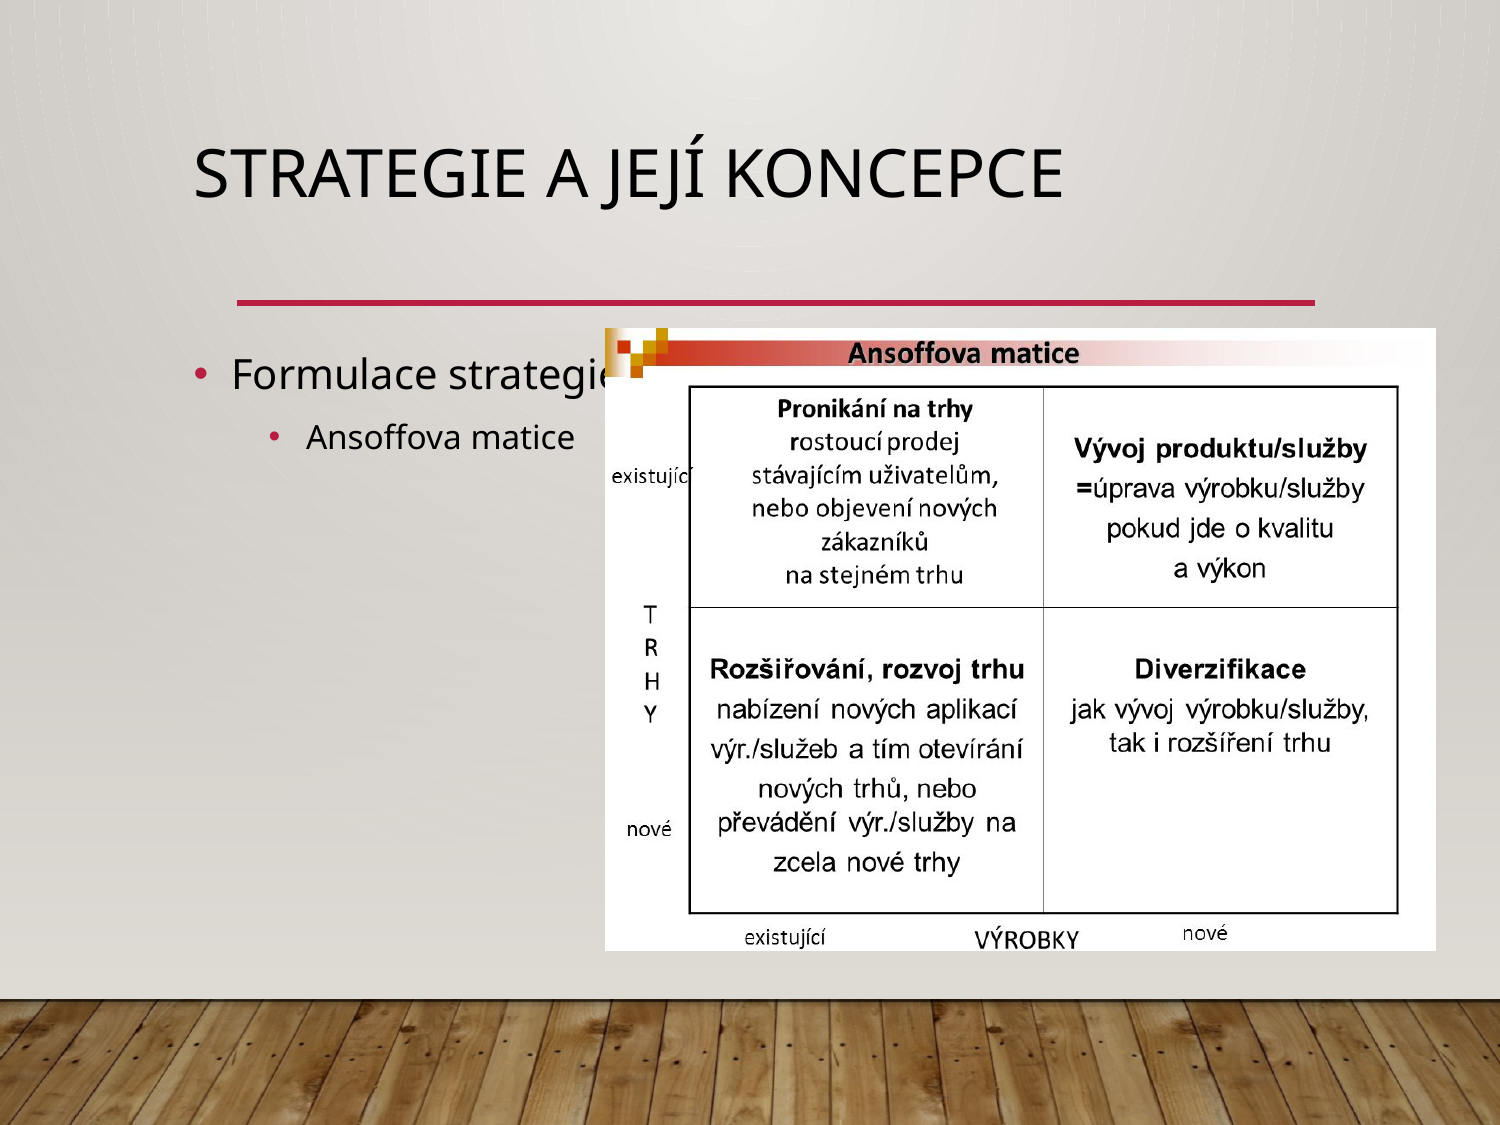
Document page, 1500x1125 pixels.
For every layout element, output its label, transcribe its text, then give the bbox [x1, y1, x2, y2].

picture [0, 999, 1500, 1125]
list Formulace strategie Ansoffova matice [178, 330, 605, 897]
picture [605, 328, 1436, 952]
title Strategie a její koncepce [178, 131, 1361, 305]
